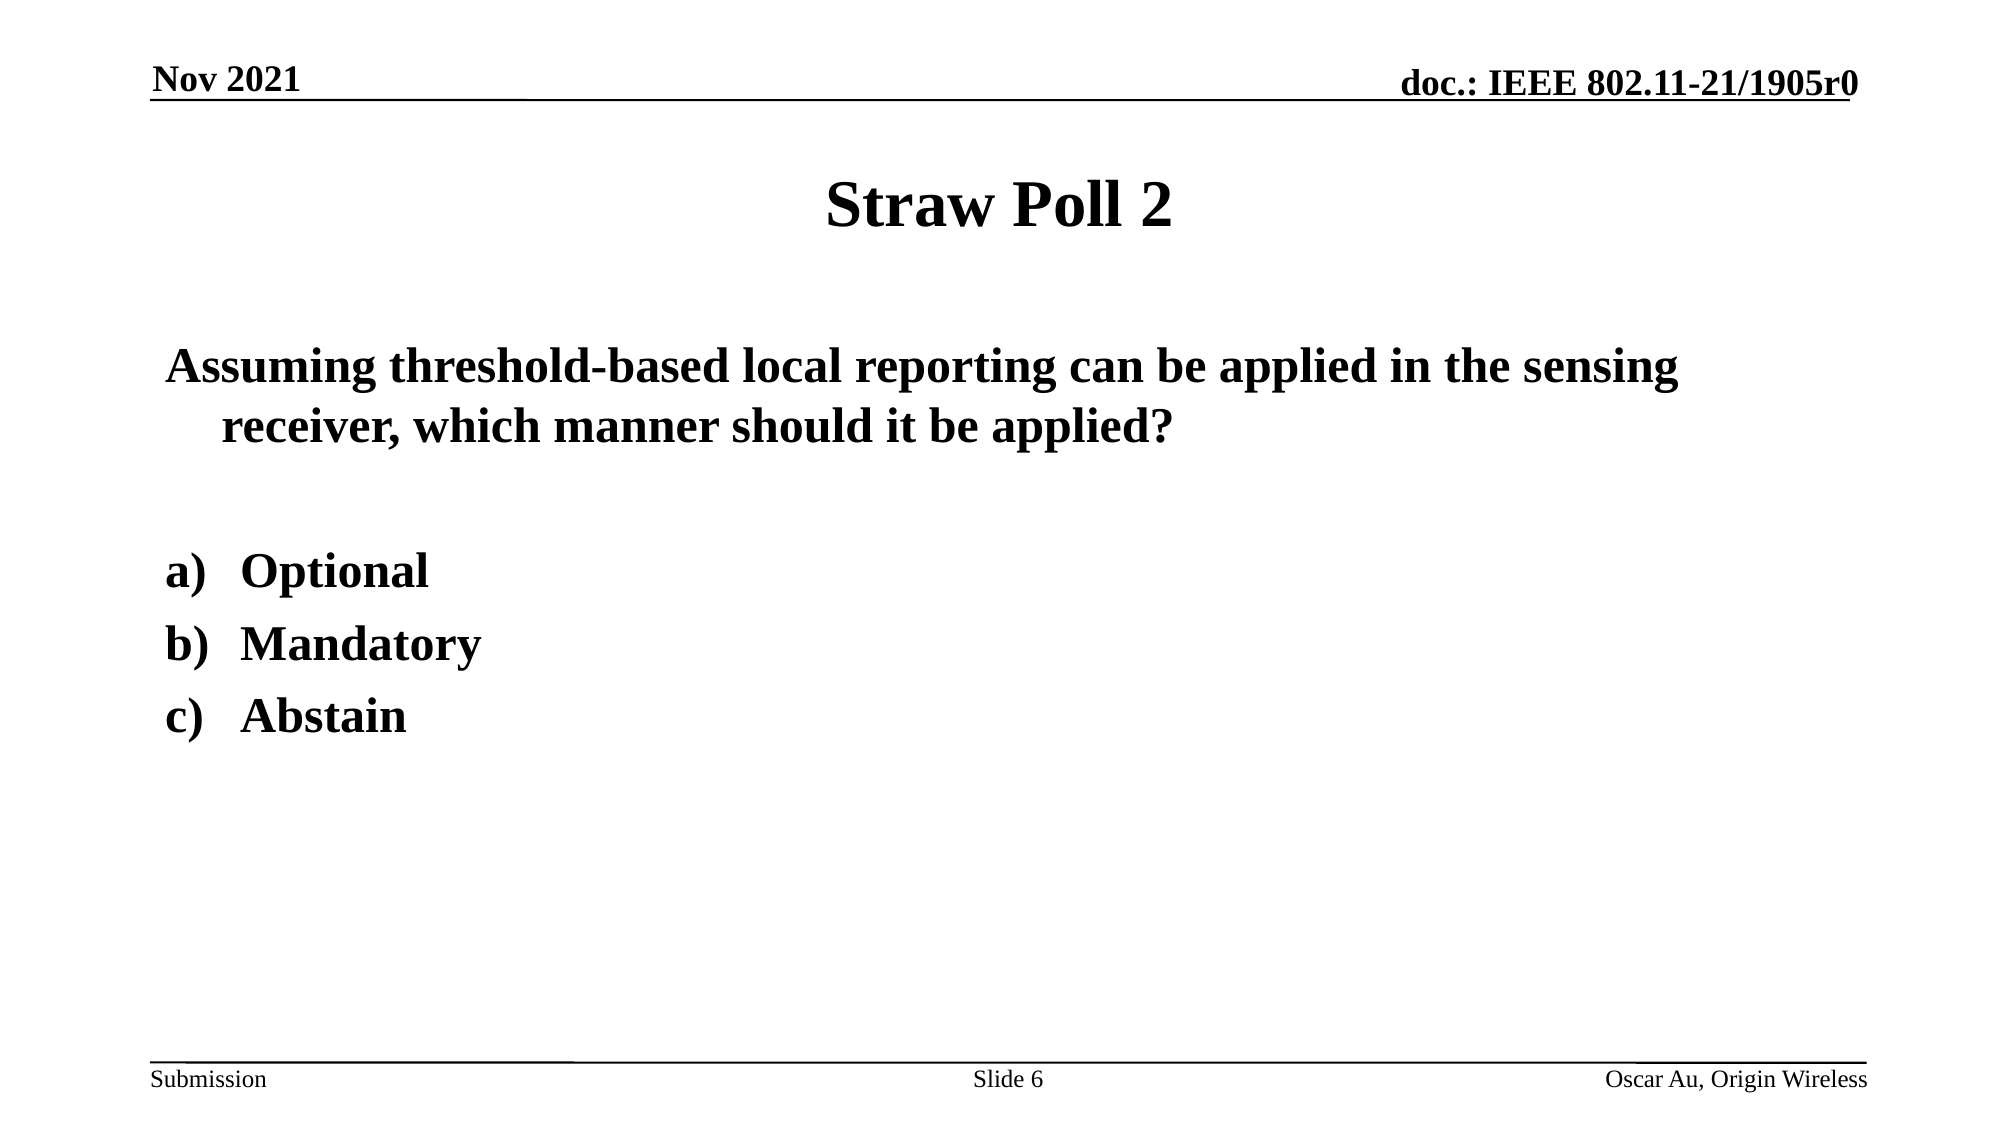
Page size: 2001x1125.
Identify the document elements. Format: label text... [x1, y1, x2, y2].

list Assuming threshold-based local reporting can be applied in the sensing receiver, which manner should it be applied? Optional Mandatory Abstain [149, 324, 1850, 1000]
title Straw Poll 2 [149, 112, 1850, 288]
footer Oscar Au, Origin Wireless [1171, 1061, 1869, 1093]
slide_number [152, 54, 563, 100]
slide_number Slide 6 [950, 1061, 1067, 1123]
